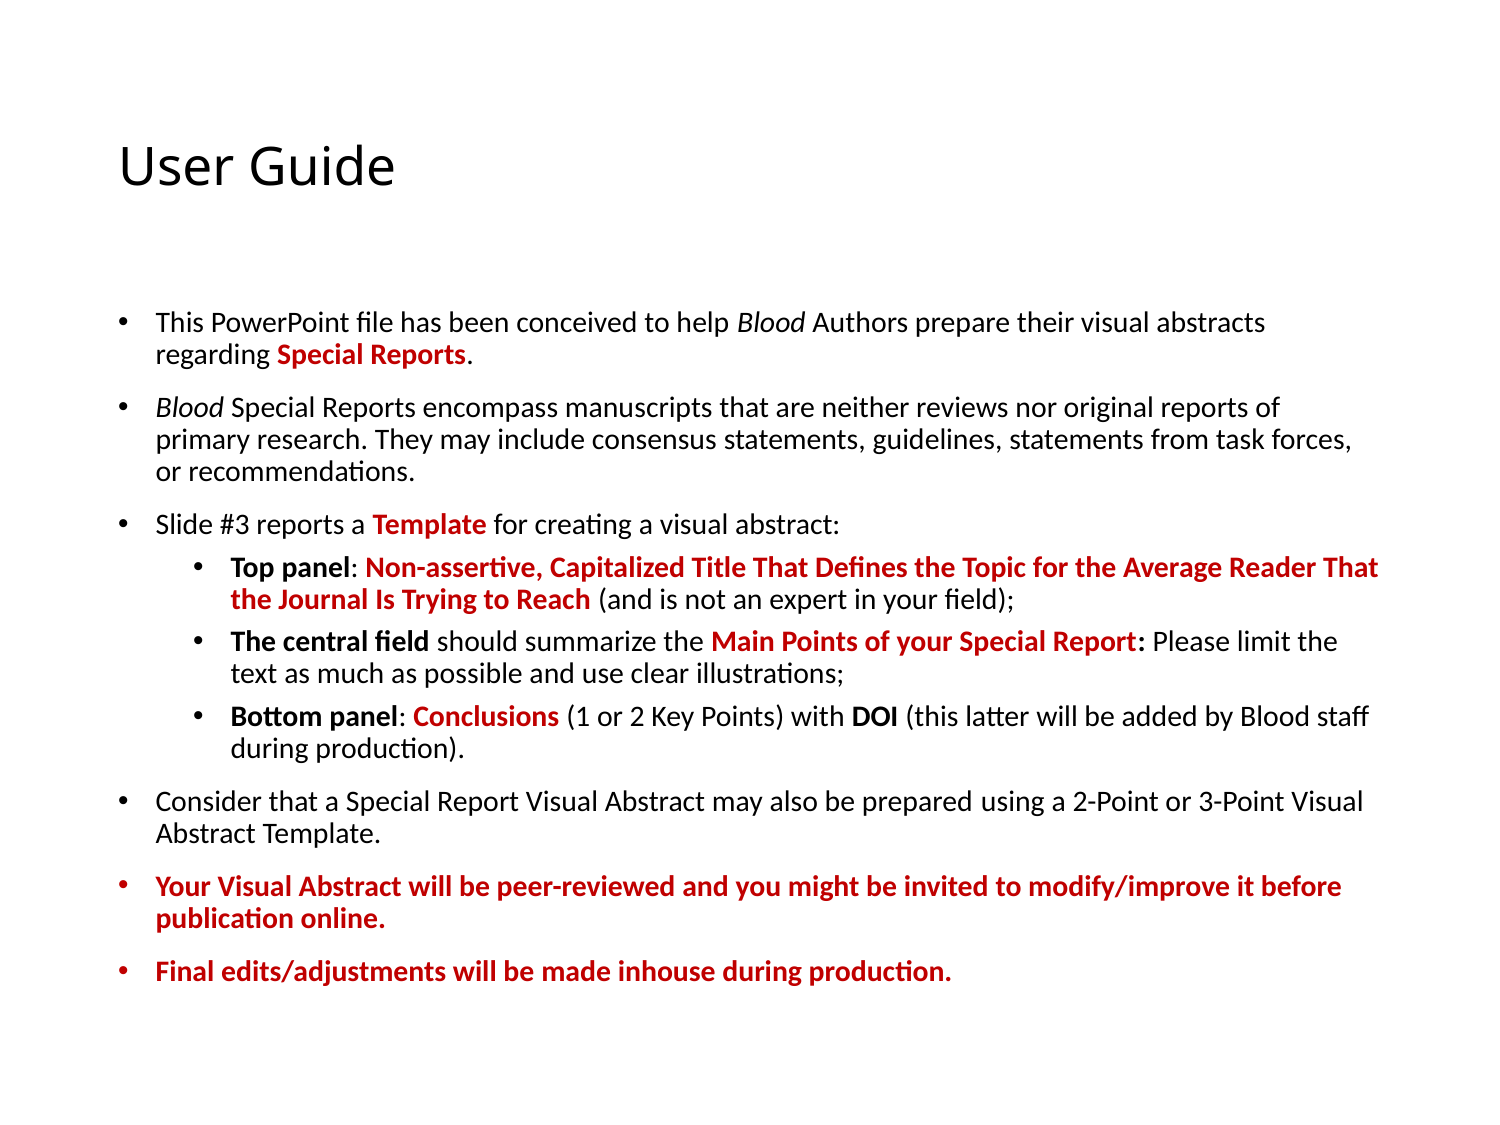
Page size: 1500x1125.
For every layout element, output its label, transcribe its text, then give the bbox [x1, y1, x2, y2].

list This PowerPoint file has been conceived to help Blood Authors prepare their visual abstracts regarding Special Reports. Blood Special Reports encompass manuscripts that are neither reviews nor original reports of primary research. They may include consensus statements, guidelines, statements from task forces, or recommendations. Slide #3 reports a Template for creating a visual abstract: Top panel: Non-assertive, Capitalized Title That Defines the Topic for the Average Reader That the Journal Is Trying to Reach (and is not an expert in your field); The central field should summarize the Main Points of your Special Report: Please limit the text as much as possible and use clear illustrations; Bottom panel: Conclusions (1 or 2 Key Points) with DOI (this latter will be added by Blood staff during production). Consider that a Special Report Visual Abstract may also be prepared using a 2-Point or 3-Point Visual Abstract Template. Your Visual Abstract will be peer-reviewed and you might be invited to modify/improve it before publication online. Final edits/adjustments will be made inhouse during production. [103, 299, 1397, 1014]
title User Guide [103, 59, 1397, 278]
